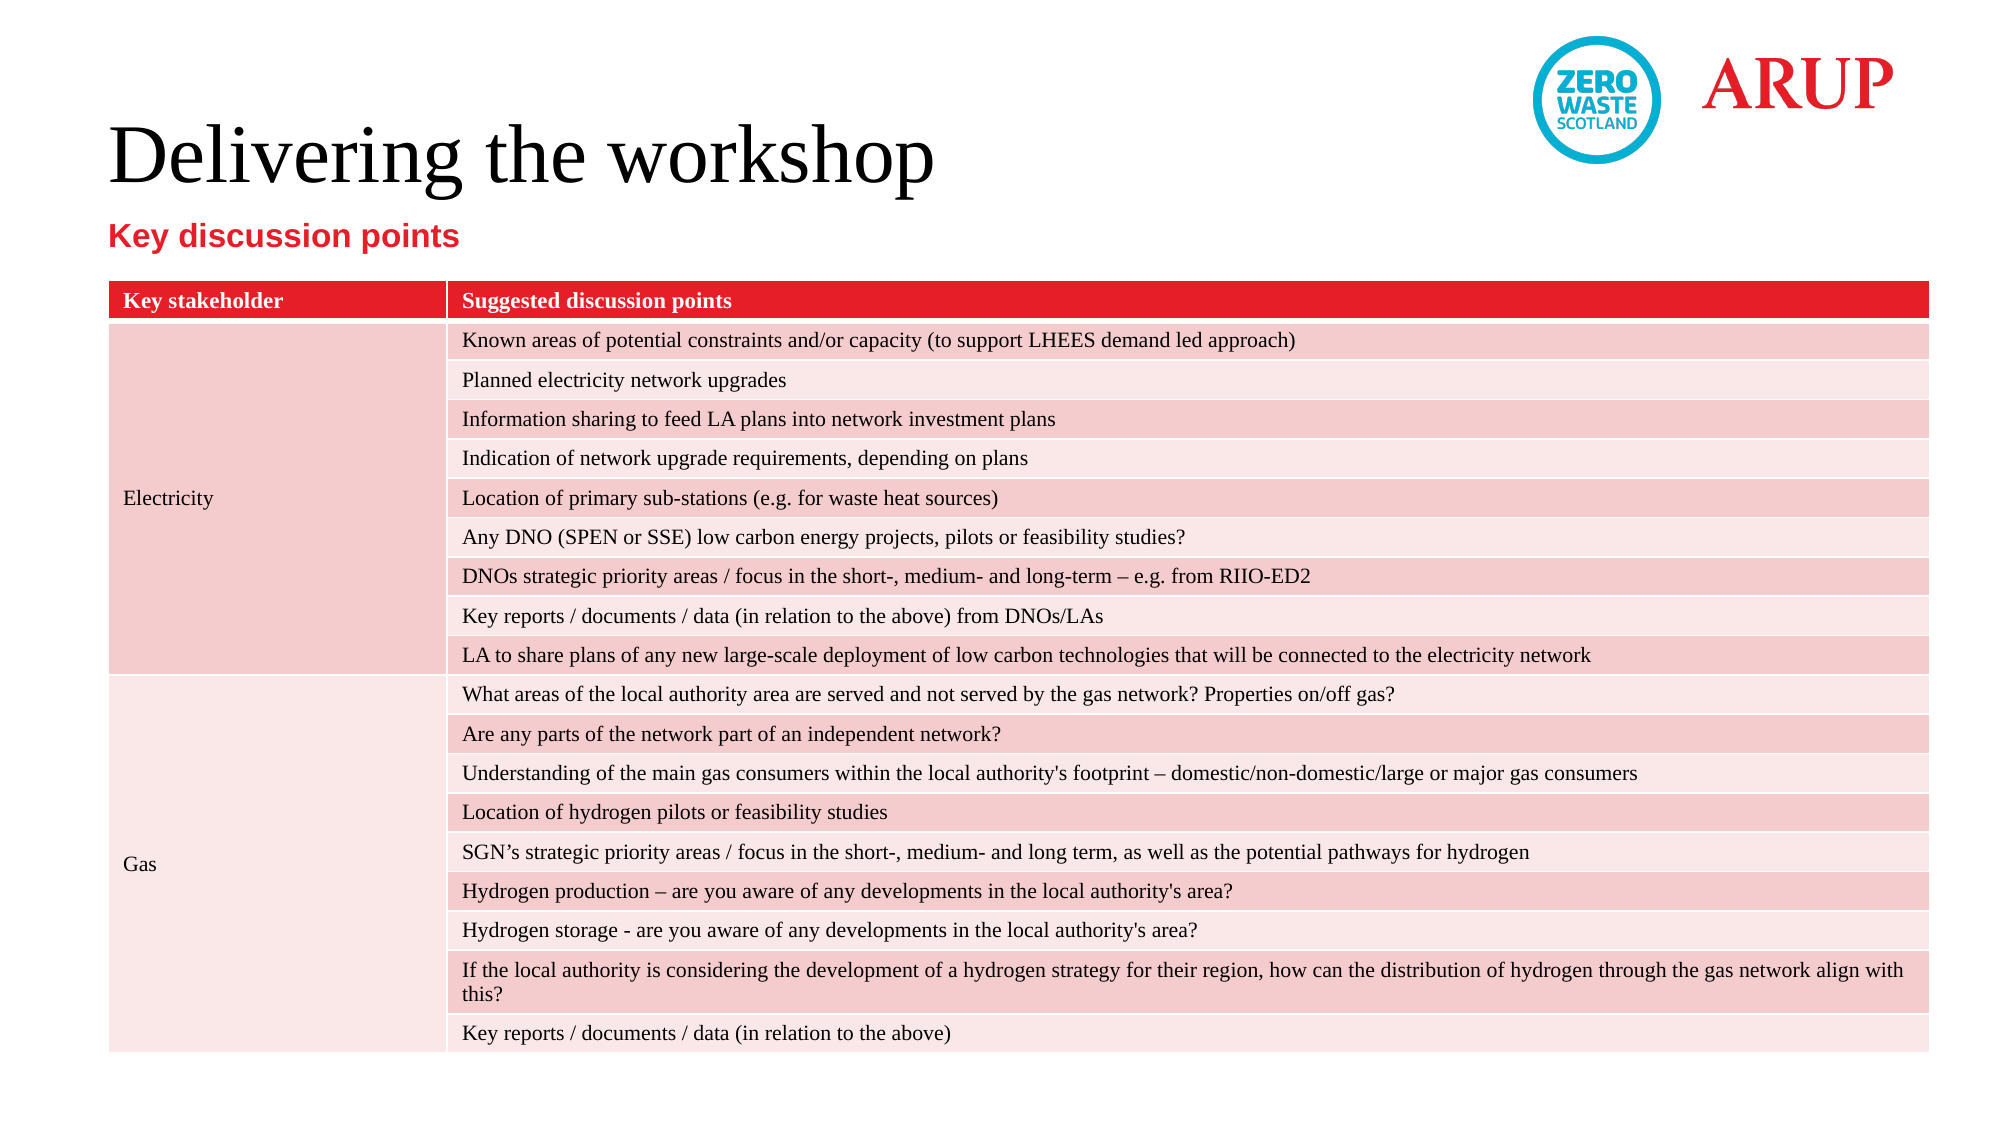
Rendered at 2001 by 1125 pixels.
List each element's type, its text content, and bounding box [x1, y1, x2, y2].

table_cell Electricity [109, 324, 446, 674]
table_cell Hydrogen production – are you aware of any developments in the local authority's area? [448, 872, 1929, 910]
table_cell Planned electricity network upgrades [448, 361, 1929, 399]
table_cell What areas of the local authority area are served and not served by the gas network? Properties on/off gas? [448, 676, 1929, 713]
table_cell Hydrogen storage - are you aware of any developments in the local authority's area? [448, 912, 1929, 949]
table_cell Key reports / documents / data (in relation to the above) [448, 1015, 1929, 1052]
table_cell Information sharing to feed LA plans into network investment plans [448, 400, 1929, 438]
table_cell Indication of network upgrade requirements, depending on plans [448, 440, 1929, 477]
title Delivering the workshop [108, 107, 1588, 196]
picture [1702, 58, 1893, 109]
picture [1533, 36, 1661, 164]
table_cell If the local authority is considering the development of a hydrogen strategy for their region, how can the distribution of hydrogen through the gas network align with this? [448, 951, 1929, 1013]
table_header Suggested discussion points [448, 281, 1929, 318]
table_header Key stakeholder [109, 281, 446, 318]
subtitle Key discussion points [108, 214, 982, 255]
table_cell LA to share plans of any new large-scale deployment of low carbon technologies that will be connected to the electricity network [448, 636, 1929, 674]
table_cell SGN’s strategic priority areas / focus in the short-, medium- and long term, as well as the potential pathways for hydrogen [448, 833, 1929, 871]
table_cell Understanding of the main gas consumers within the local authority's footprint – domestic/non-domestic/large or major gas consumers [448, 754, 1929, 792]
table_cell Key reports / documents / data (in relation to the above) from DNOs/LAs [448, 597, 1929, 635]
table_cell Location of hydrogen pilots or feasibility studies [448, 794, 1929, 831]
table_cell Are any parts of the network part of an independent network? [448, 715, 1929, 753]
table_cell Gas [109, 676, 446, 1052]
table_cell Known areas of potential constraints and/or capacity (to support LHEES demand led approach) [448, 324, 1929, 359]
table_cell DNOs strategic priority areas / focus in the short-, medium- and long-term – e.g. from RIIO-ED2 [448, 558, 1929, 595]
table_cell Location of primary sub-stations (e.g. for waste heat sources) [448, 479, 1929, 517]
table_cell Any DNO (SPEN or SSE) low carbon energy projects, pilots or feasibility studies? [448, 518, 1929, 556]
